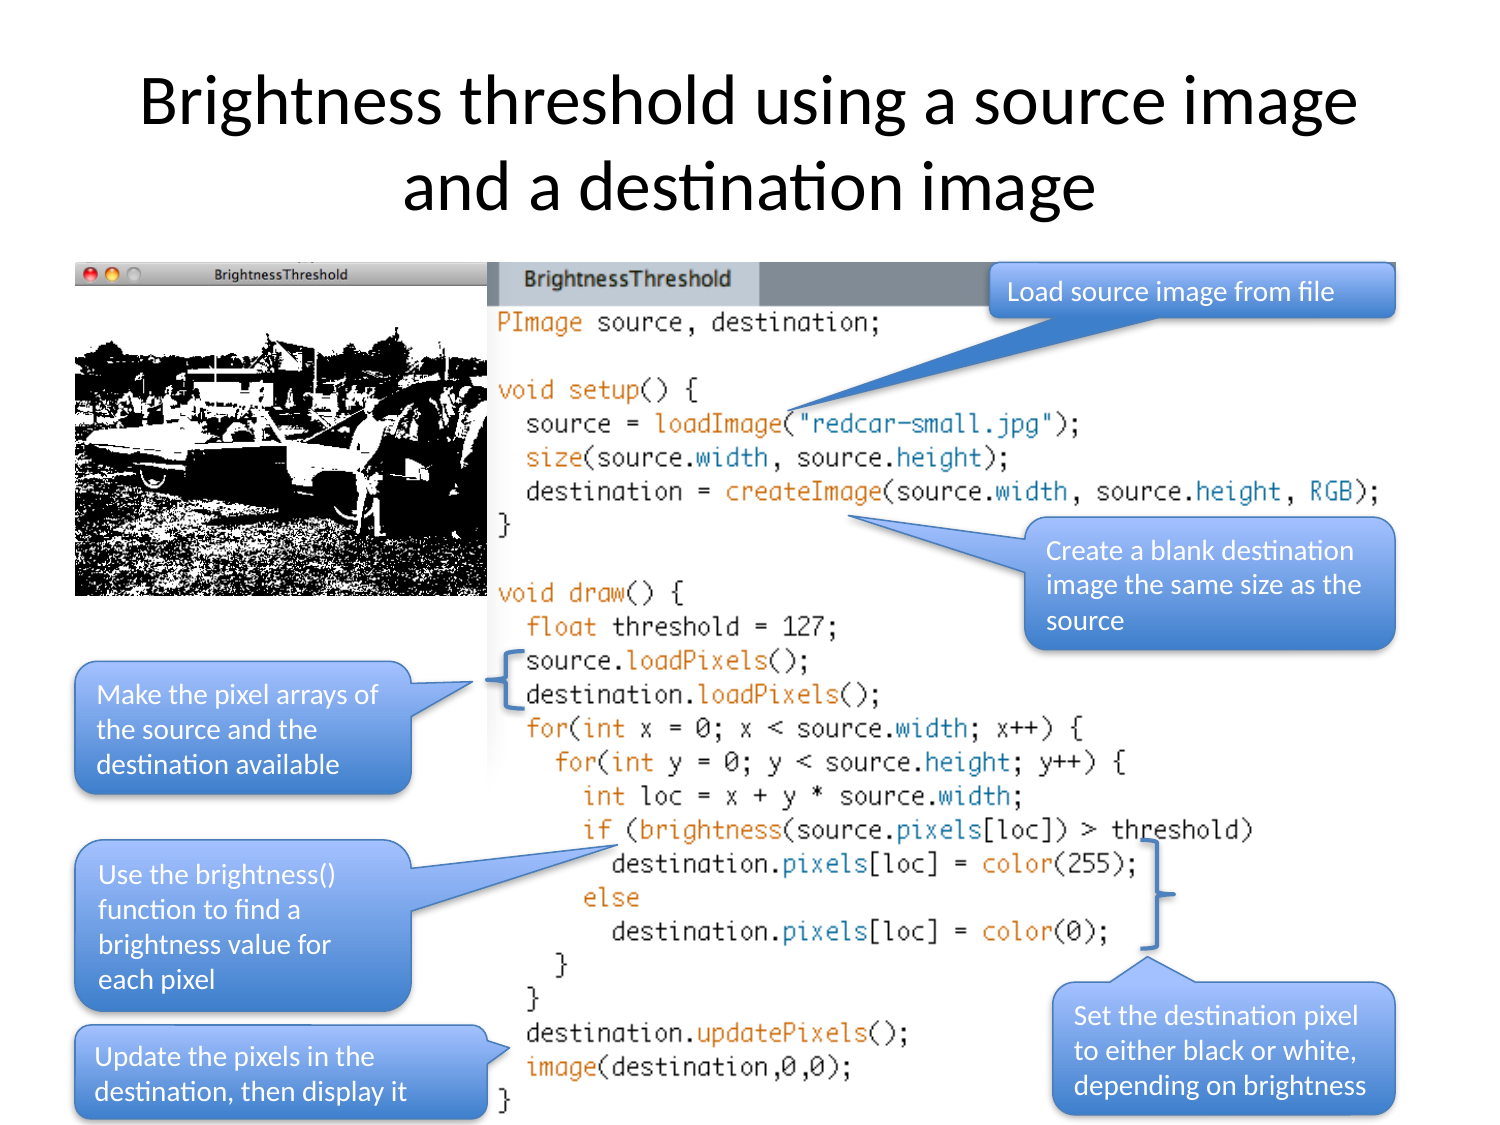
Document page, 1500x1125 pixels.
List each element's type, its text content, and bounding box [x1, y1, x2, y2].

title Brightness threshold using a source image and a destination image [75, 45, 1425, 233]
text_box Make the pixel arrays of the source and the destination available [74, 660, 474, 795]
picture [74, 262, 1396, 1125]
text_box Use the brightness() function to find a brightness value for each pixel [74, 839, 481, 1012]
text_box Update the pixels in the destination, then display it [74, 1024, 481, 1120]
